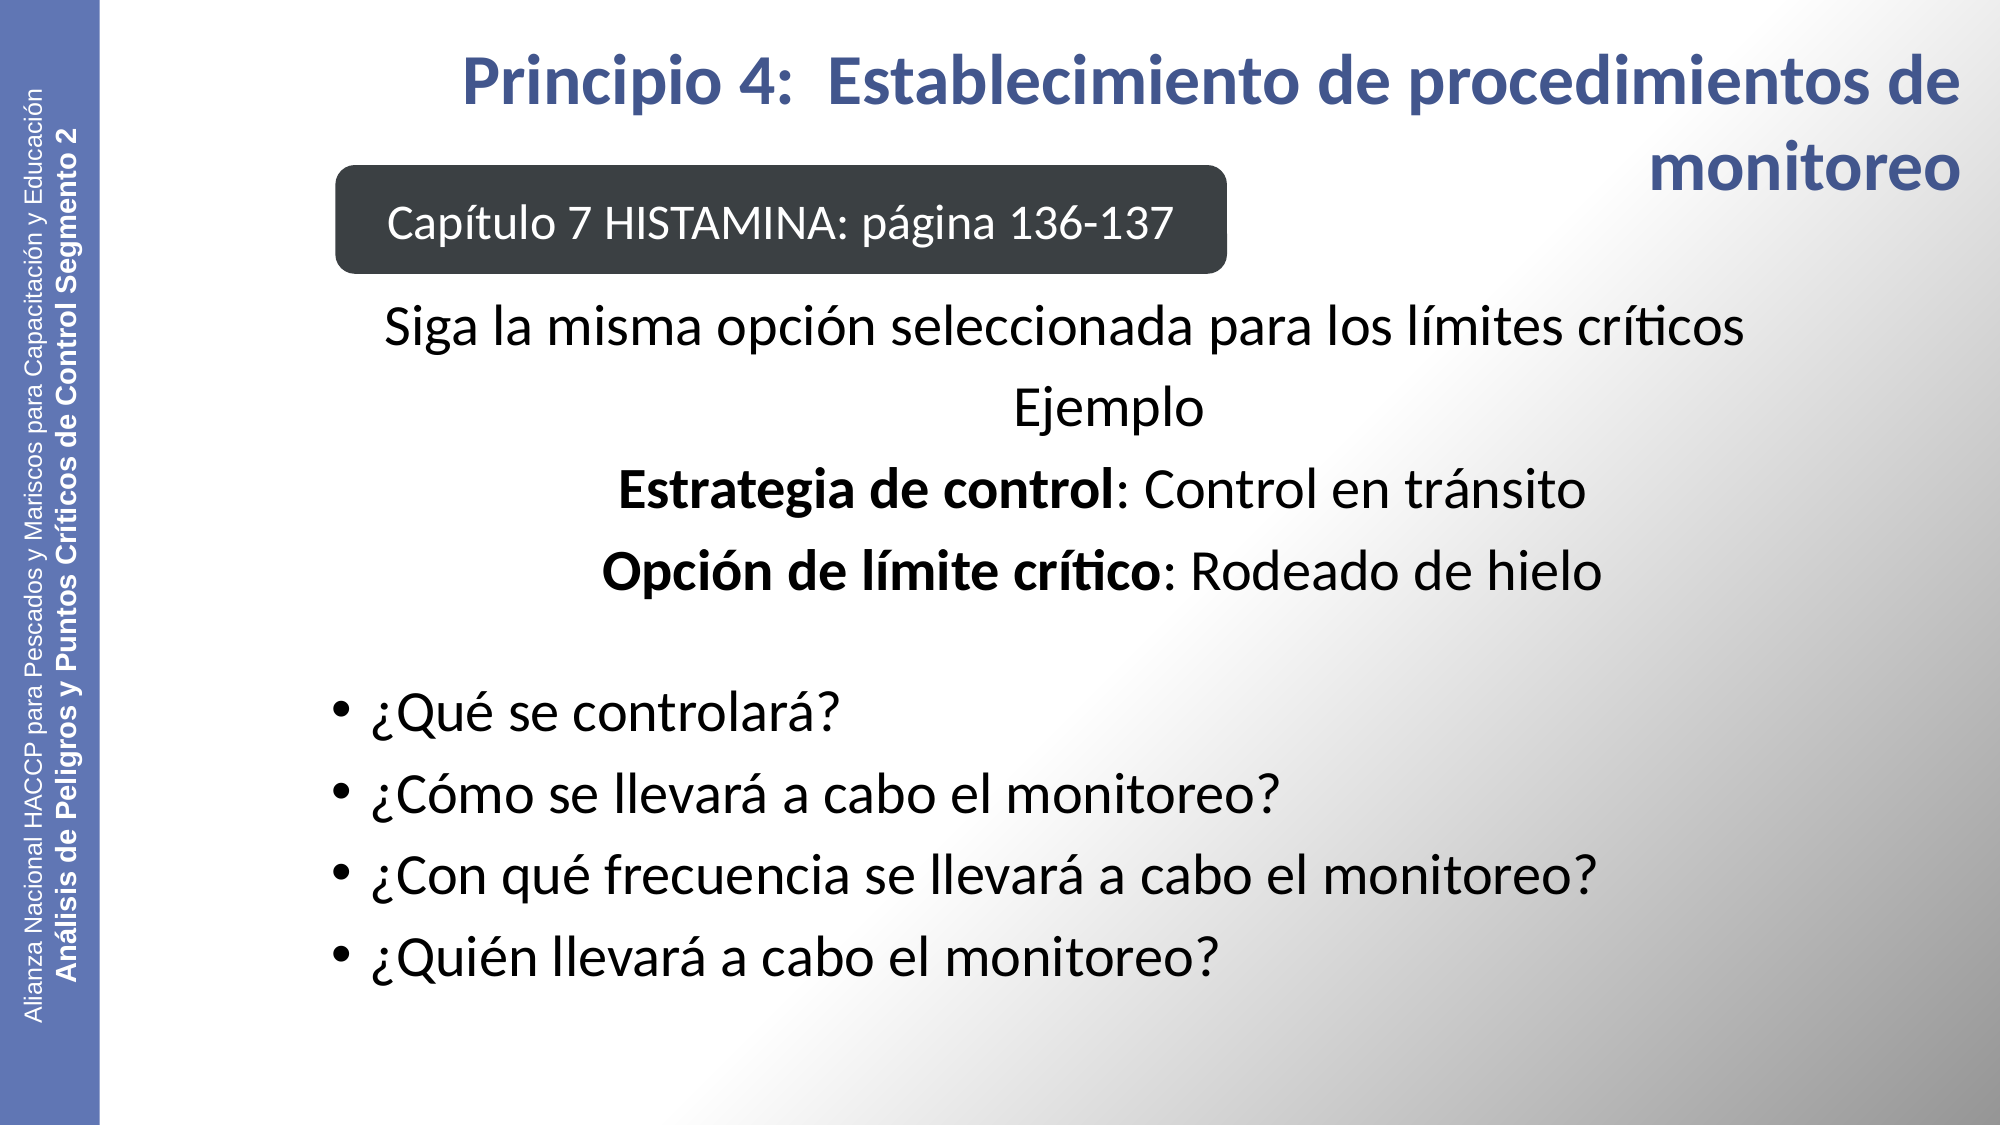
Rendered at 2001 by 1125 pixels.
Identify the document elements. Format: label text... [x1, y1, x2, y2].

text_box Capítulo 7 HISTAMINA: página 136-137 [335, 165, 1228, 274]
title Principio 4: Establecimiento de procedimientos de monitoreo [166, 24, 1978, 213]
list Siga la misma opción seleccionada para los límites críticos Ejemplo Estrategia de control: Control en tránsito Opción de límite crítico: Rodeado de hielo ¿Qué se controlará? ¿Cómo se llevará a cabo el monitoreo? ¿Con qué frecuencia se llevará a cabo el monitoreo? ¿Quién llevará a cabo el monitoreo? [166, 237, 1978, 1038]
